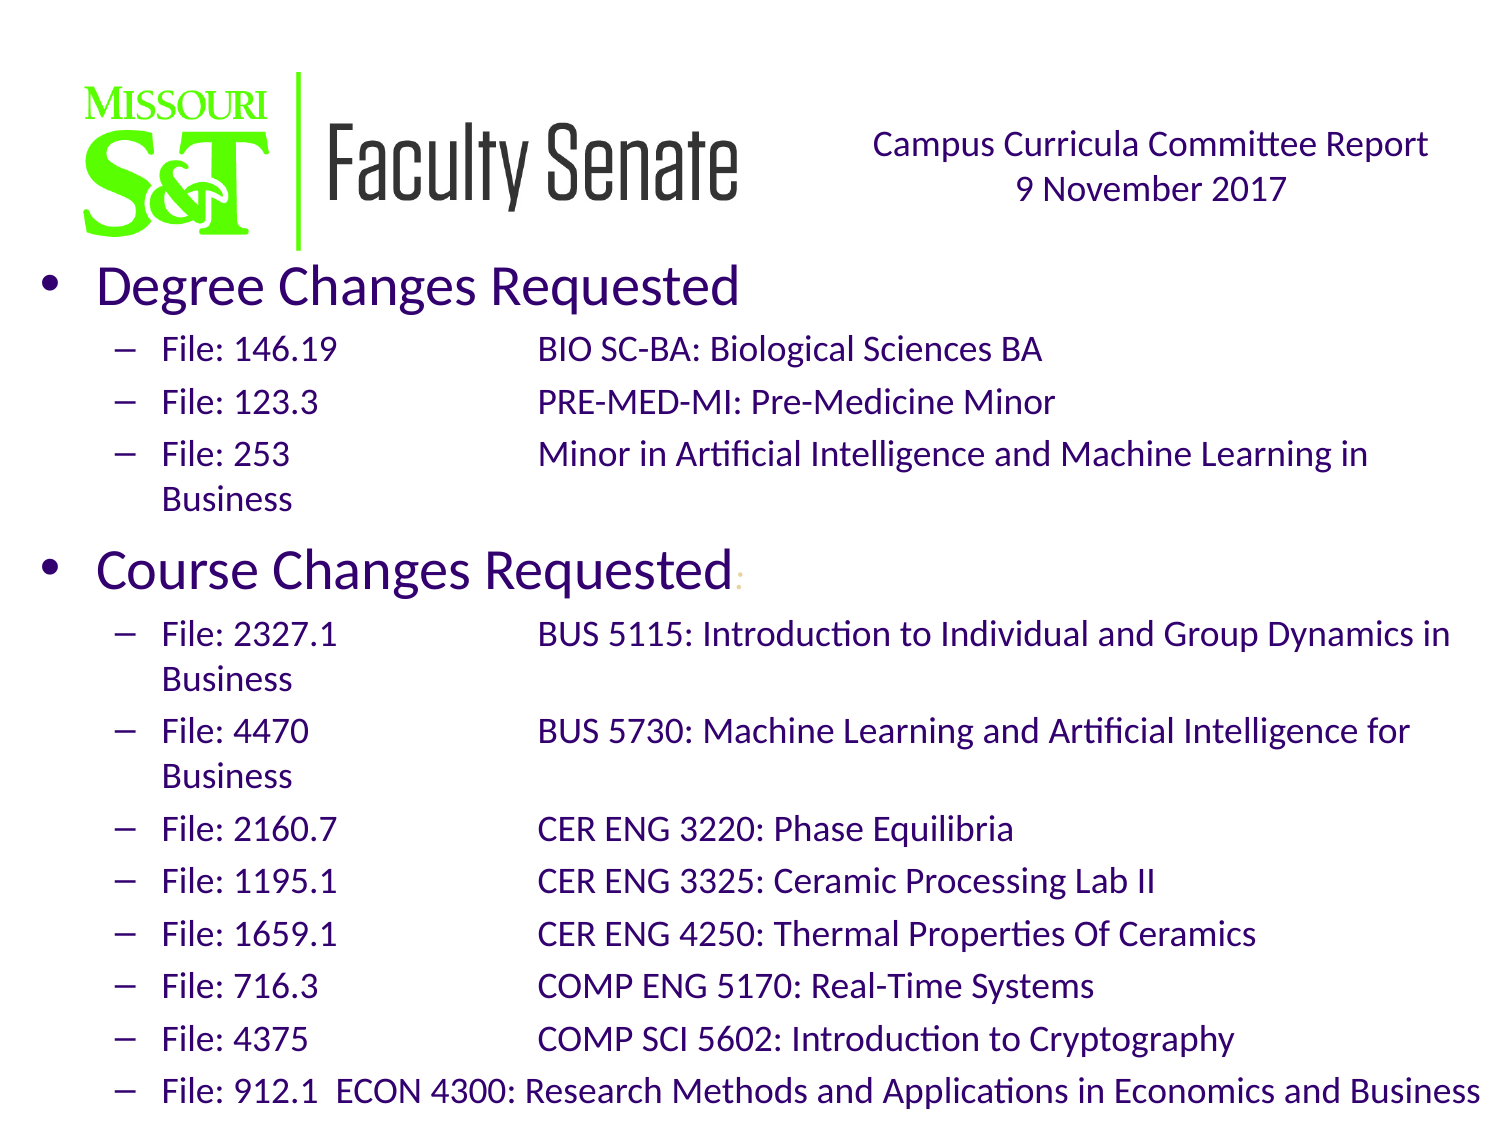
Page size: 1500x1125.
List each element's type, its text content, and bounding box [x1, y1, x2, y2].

picture [83, 72, 737, 239]
list Degree Changes Requested File: 146.19 BIO SC-BA: Biological Sciences BA File: 123.3 PRE-MED-MI: Pre-Medicine Minor File: 253 Minor in Artificial Intelligence and Machine Learning in Business Course Changes Requested: File: 2327.1 BUS 5115: Introduction to Individual and Group Dynamics in Business File: 4470 BUS 5730: Machine Learning and Artificial Intelligence for Business File: 2160.7 CER ENG 3220: Phase Equilibria File: 1195.1 CER ENG 3325: Ceramic Processing Lab II File: 1659.1 CER ENG 4250: Thermal Properties Of Ceramics File: 716.3 COMP ENG 5170: Real-Time Systems File: 4375 COMP SCI 5602: Introduction to Cryptography File: 912.1 ECON 4300: Research Methods and Applications in Economics and Business File: 565.1 ERP 5410: Use of Business Intelligence [24, 239, 1500, 1124]
